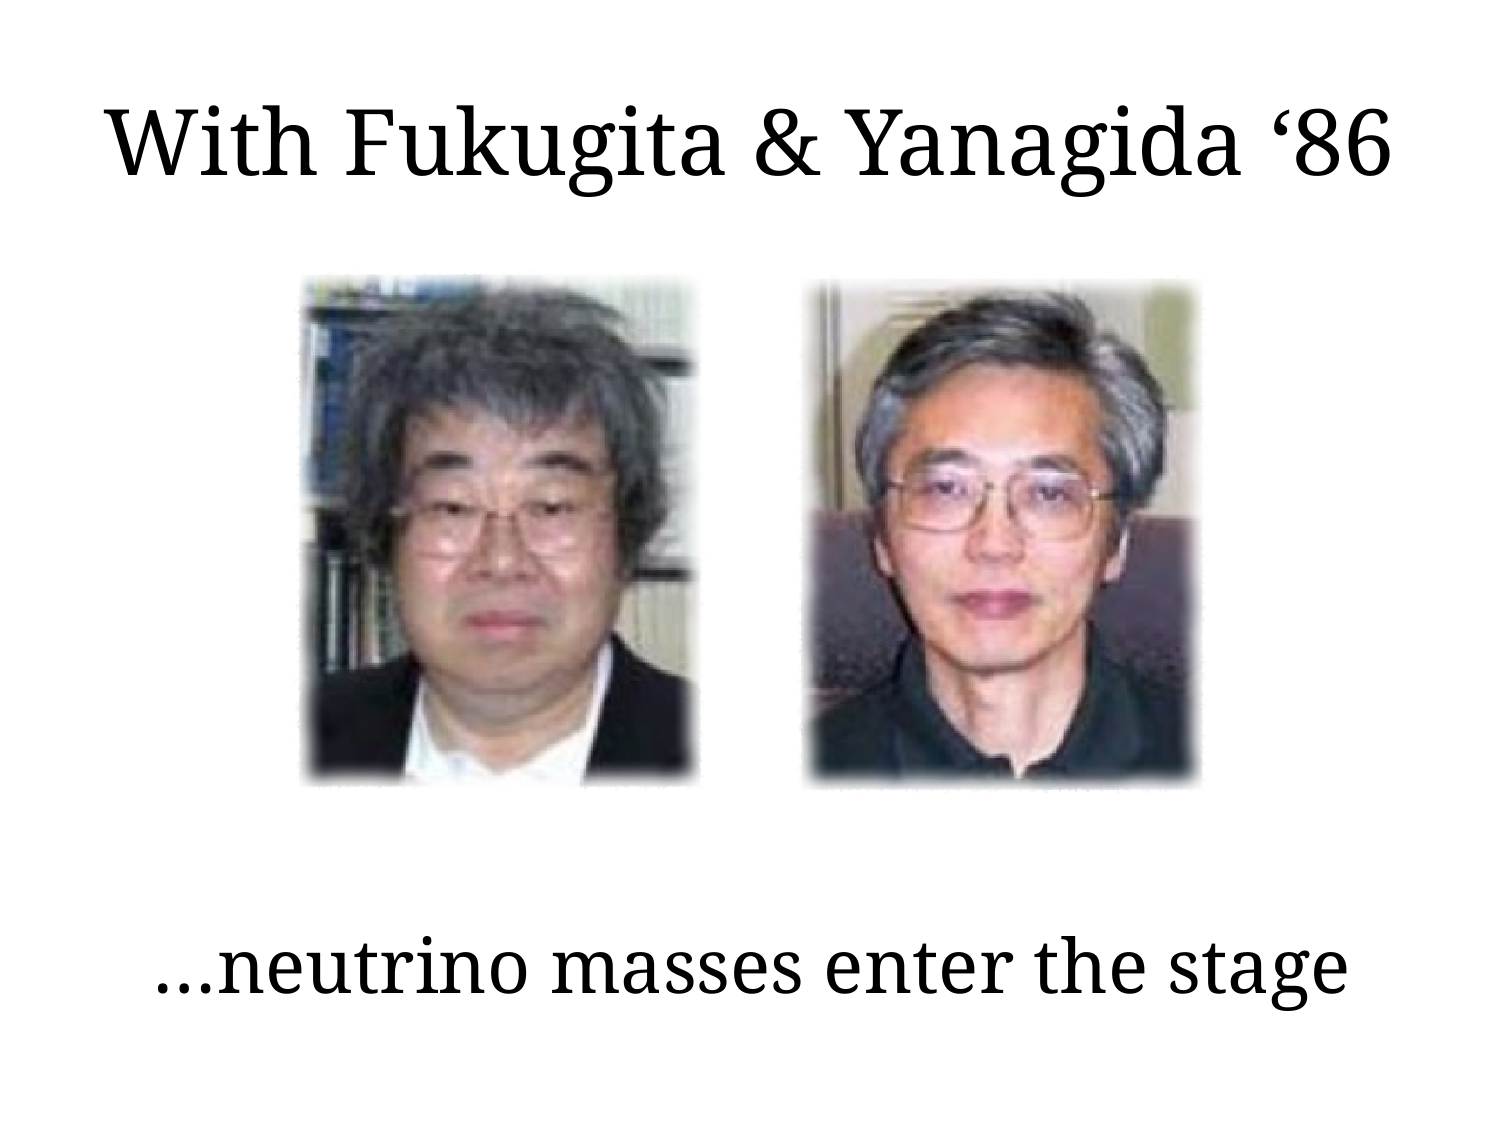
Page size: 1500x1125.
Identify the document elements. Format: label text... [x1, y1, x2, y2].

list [260, 262, 738, 798]
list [762, 265, 1240, 802]
title With Fukugita & Yanagida ‘86 [75, 45, 1425, 233]
text_box …neutrino masses enter the stage [138, 911, 1367, 1017]
